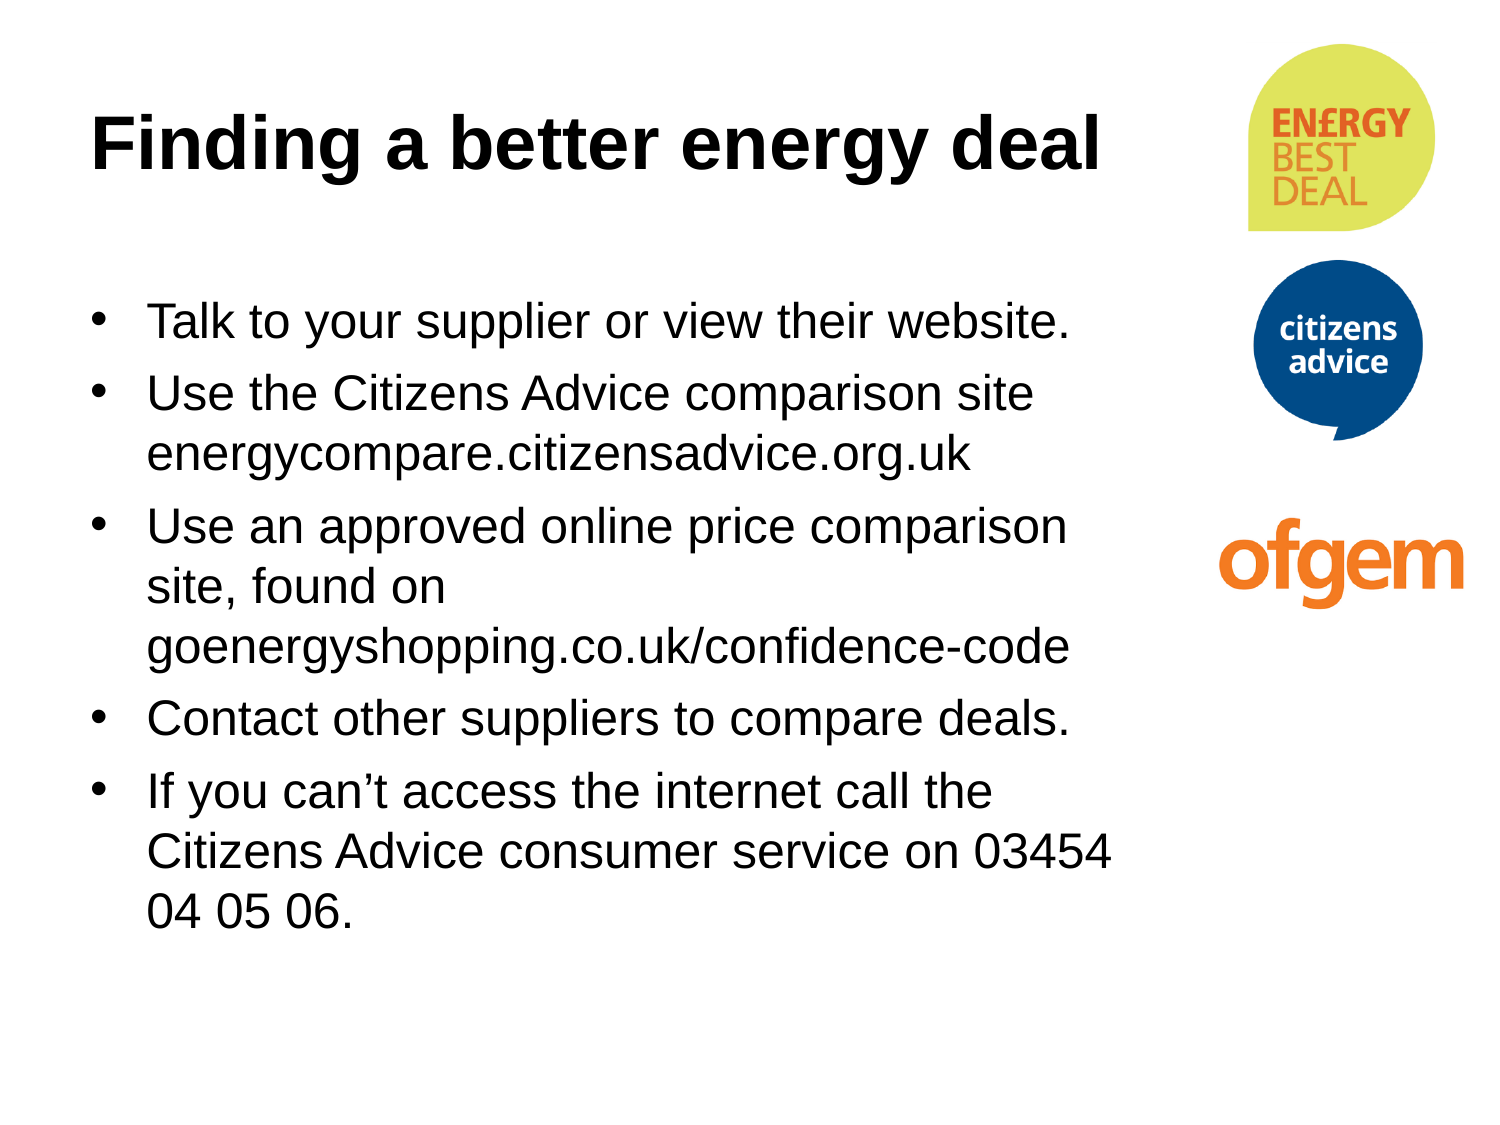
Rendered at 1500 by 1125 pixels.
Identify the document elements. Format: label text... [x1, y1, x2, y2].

list Talk to your supplier or view their website. Use the Citizens Advice comparison site energycompare.citizensadvice.org.uk Use an approved online price comparison site, found on goenergyshopping.co.uk/confidence-code Contact other suppliers to compare deals. If you can’t access the internet call the Citizens Advice consumer service on 03454 04 05 06. [75, 280, 1176, 1024]
title Finding a better energy deal [75, 45, 1176, 233]
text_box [1217, 42, 1467, 610]
